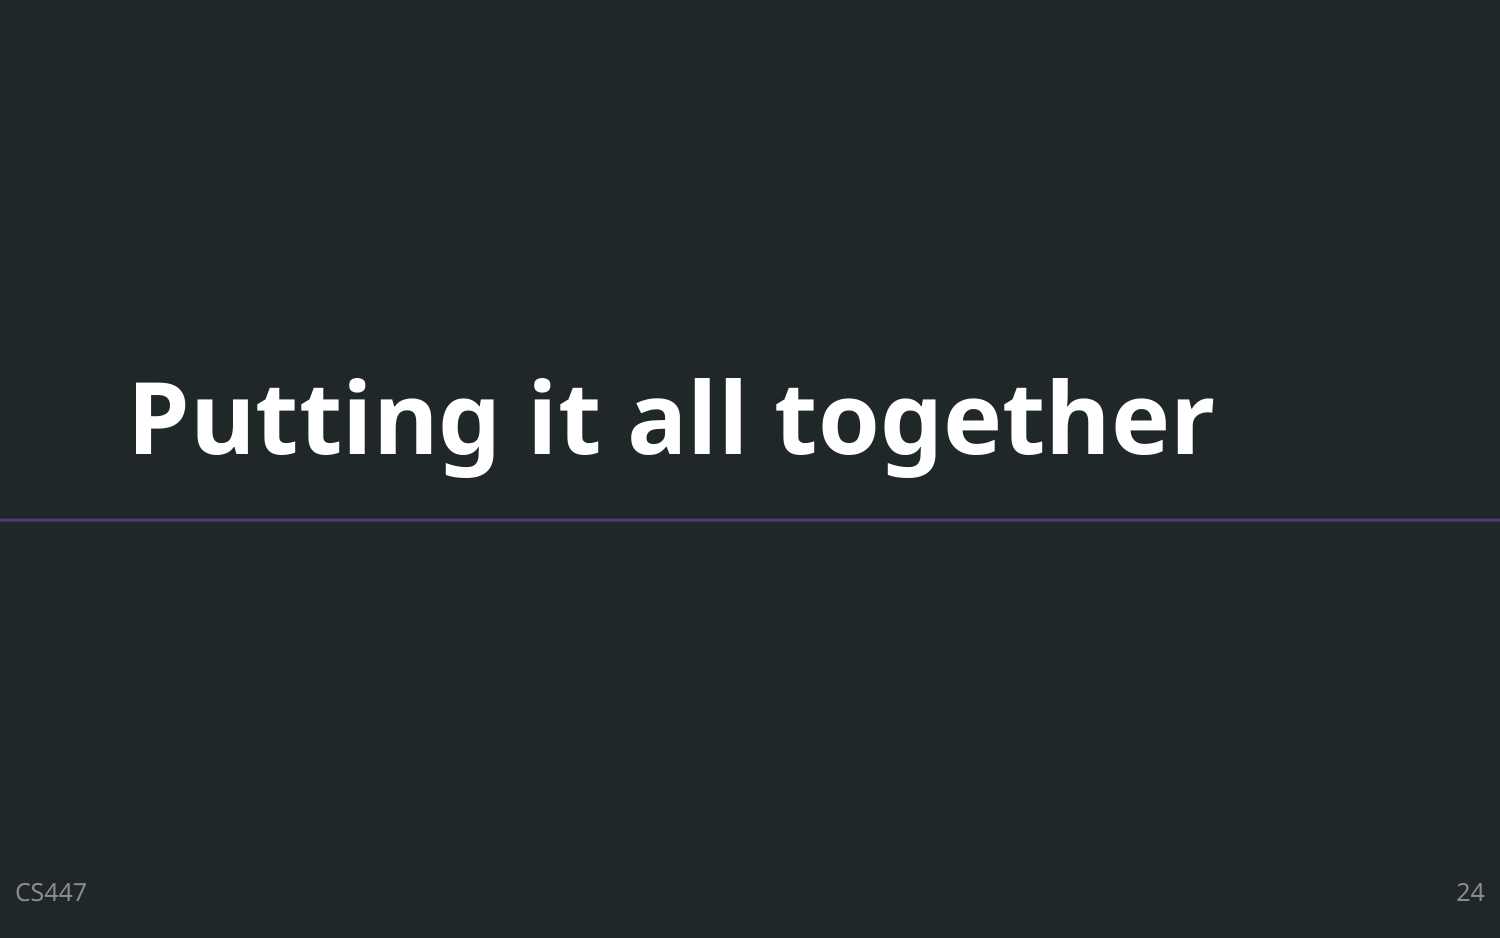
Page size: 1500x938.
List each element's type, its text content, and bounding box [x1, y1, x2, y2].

slide_number 24 [1387, 868, 1500, 919]
footer CS447 [0, 868, 200, 919]
title Putting it all together [112, 281, 1388, 483]
